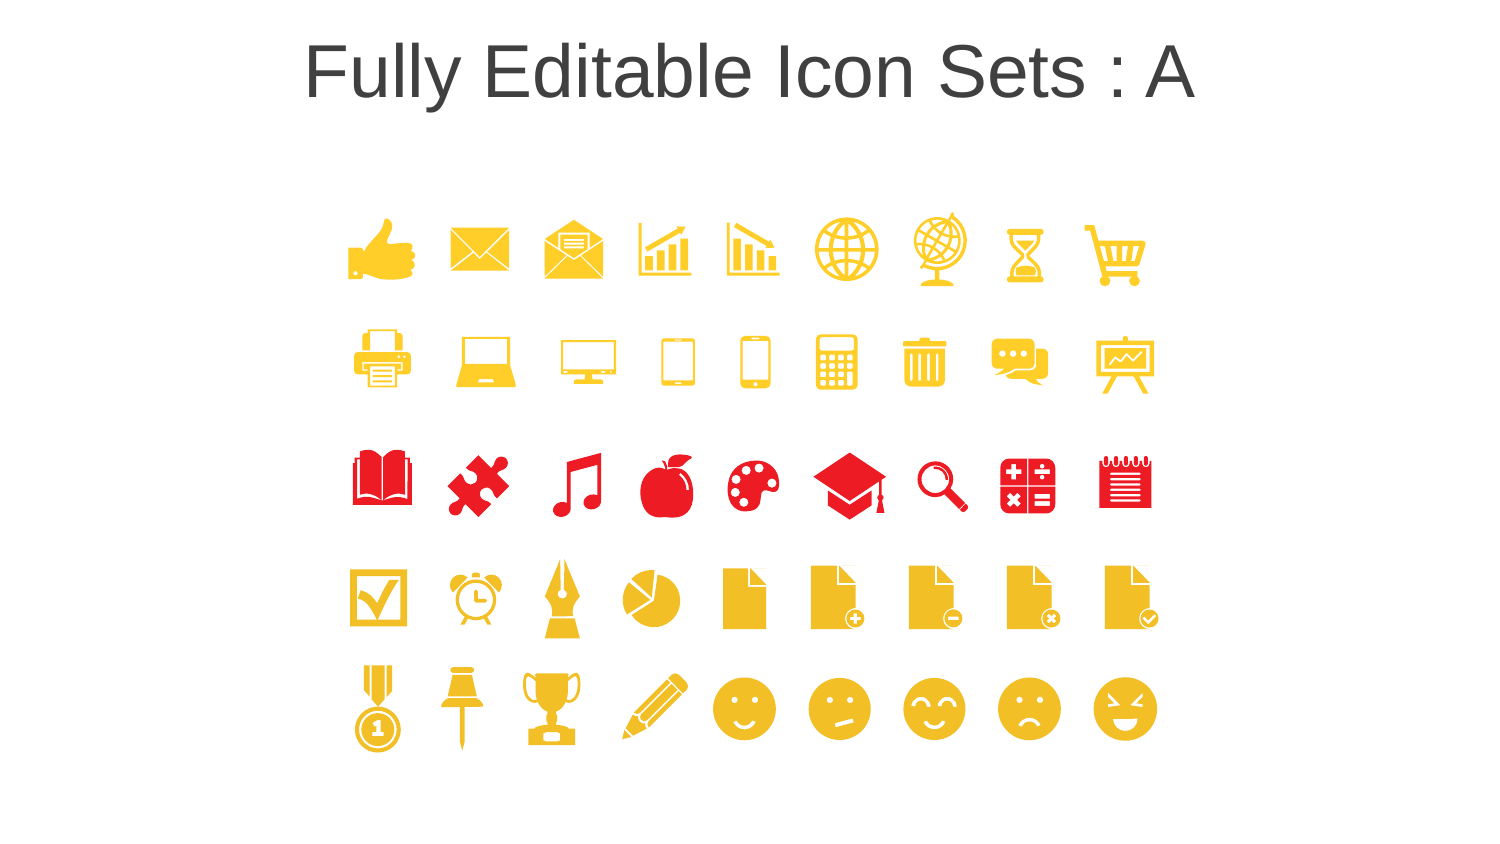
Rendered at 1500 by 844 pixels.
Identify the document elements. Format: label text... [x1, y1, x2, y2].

text_box [637, 221, 694, 278]
text_box [813, 332, 860, 392]
list Fully Editable Icon Sets : A [0, 20, 1500, 115]
text_box [1094, 333, 1157, 396]
text_box [620, 671, 691, 742]
text_box [1082, 222, 1148, 289]
text_box [711, 675, 778, 743]
text_box [1004, 226, 1046, 285]
text_box [520, 670, 583, 748]
text_box [738, 333, 773, 391]
text_box [558, 338, 619, 386]
text_box [542, 556, 582, 641]
text_box [348, 567, 409, 628]
text_box [346, 216, 418, 282]
text_box [350, 447, 415, 508]
text_box [1004, 563, 1063, 632]
text_box [352, 663, 403, 755]
text_box [901, 675, 968, 743]
text_box [996, 675, 1063, 743]
text_box [806, 675, 873, 743]
text_box [812, 215, 881, 284]
text_box [659, 336, 697, 388]
text_box [551, 450, 604, 520]
text_box [811, 450, 889, 522]
text_box [1097, 454, 1154, 510]
text_box [448, 225, 512, 273]
text_box [447, 570, 504, 627]
text_box [638, 452, 696, 520]
text_box [445, 453, 512, 520]
text_box [542, 218, 606, 281]
text_box [1102, 563, 1161, 632]
text_box [998, 456, 1058, 516]
text_box [1091, 675, 1160, 743]
text_box [911, 210, 969, 289]
text_box [906, 563, 965, 632]
text_box [989, 336, 1051, 388]
text_box [915, 459, 971, 515]
text_box [900, 335, 949, 389]
text_box [725, 458, 782, 514]
text_box [620, 567, 683, 630]
text_box [721, 566, 769, 631]
text_box [725, 220, 782, 278]
text_box [351, 327, 414, 390]
text_box [454, 334, 518, 390]
text_box [808, 563, 867, 632]
text_box [439, 665, 486, 753]
